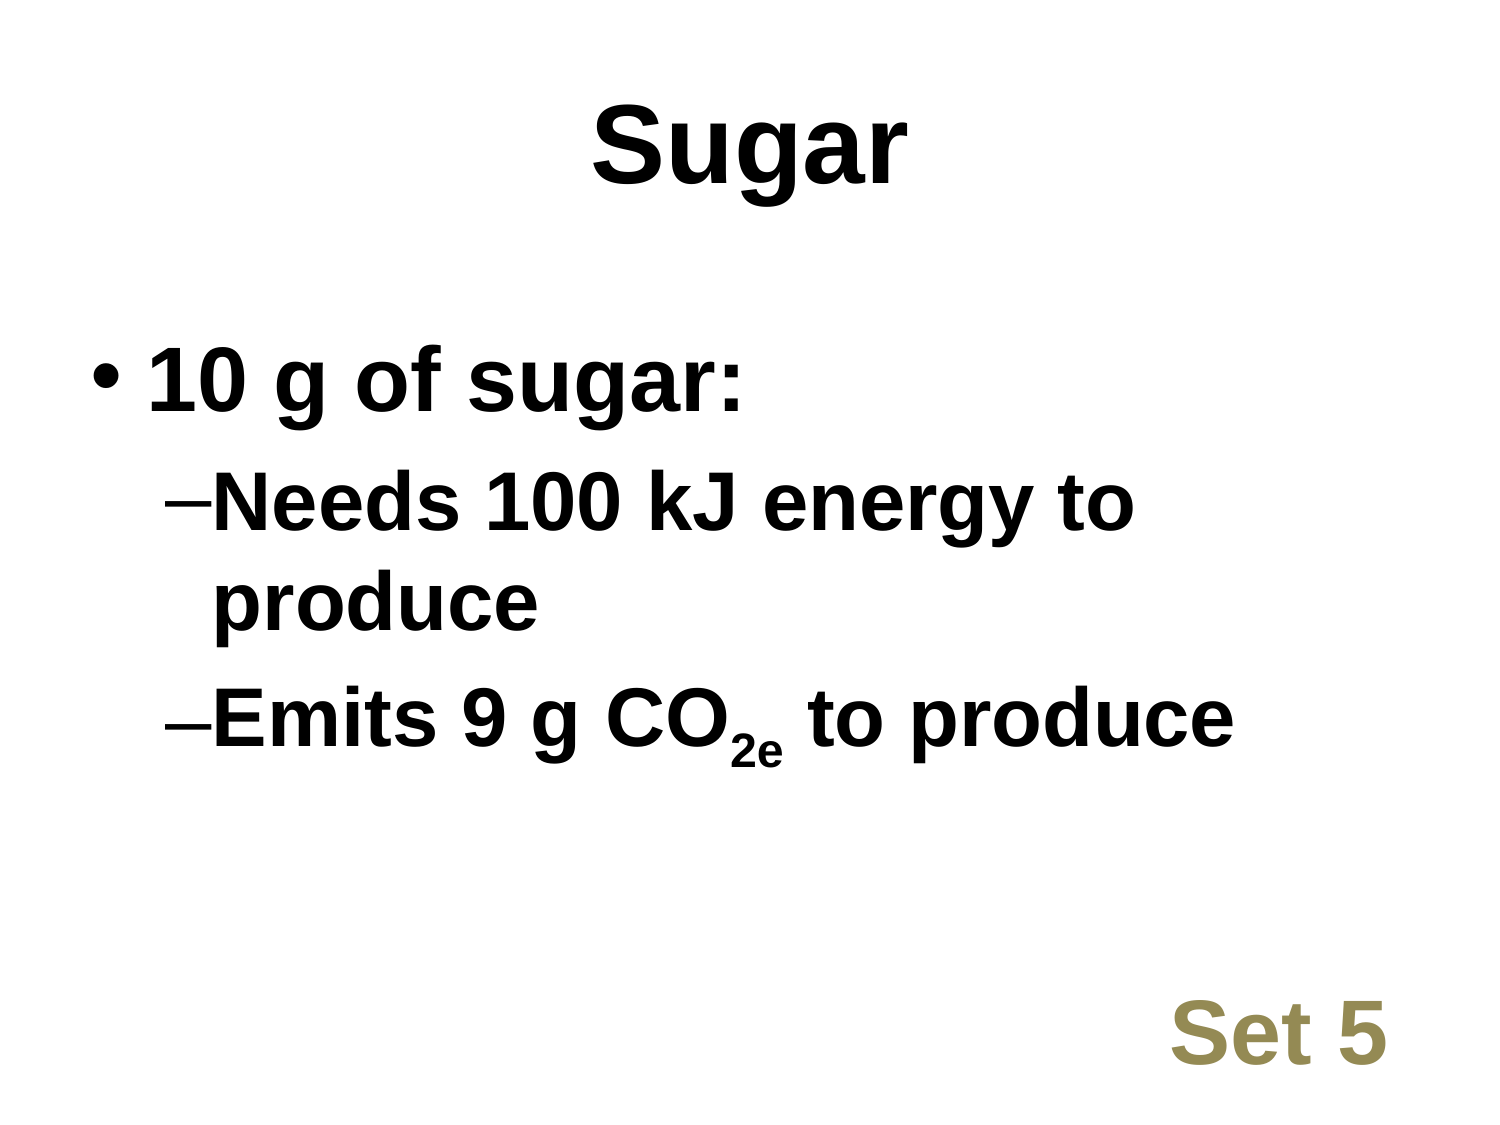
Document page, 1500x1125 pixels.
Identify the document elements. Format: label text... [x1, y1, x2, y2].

text_box Set 5 [1100, 965, 1405, 1085]
list 10 g of sugar: Needs 100 kJ energy to produce Emits 9 g CO2e to produce [75, 312, 1425, 1005]
title Sugar [75, 45, 1425, 233]
